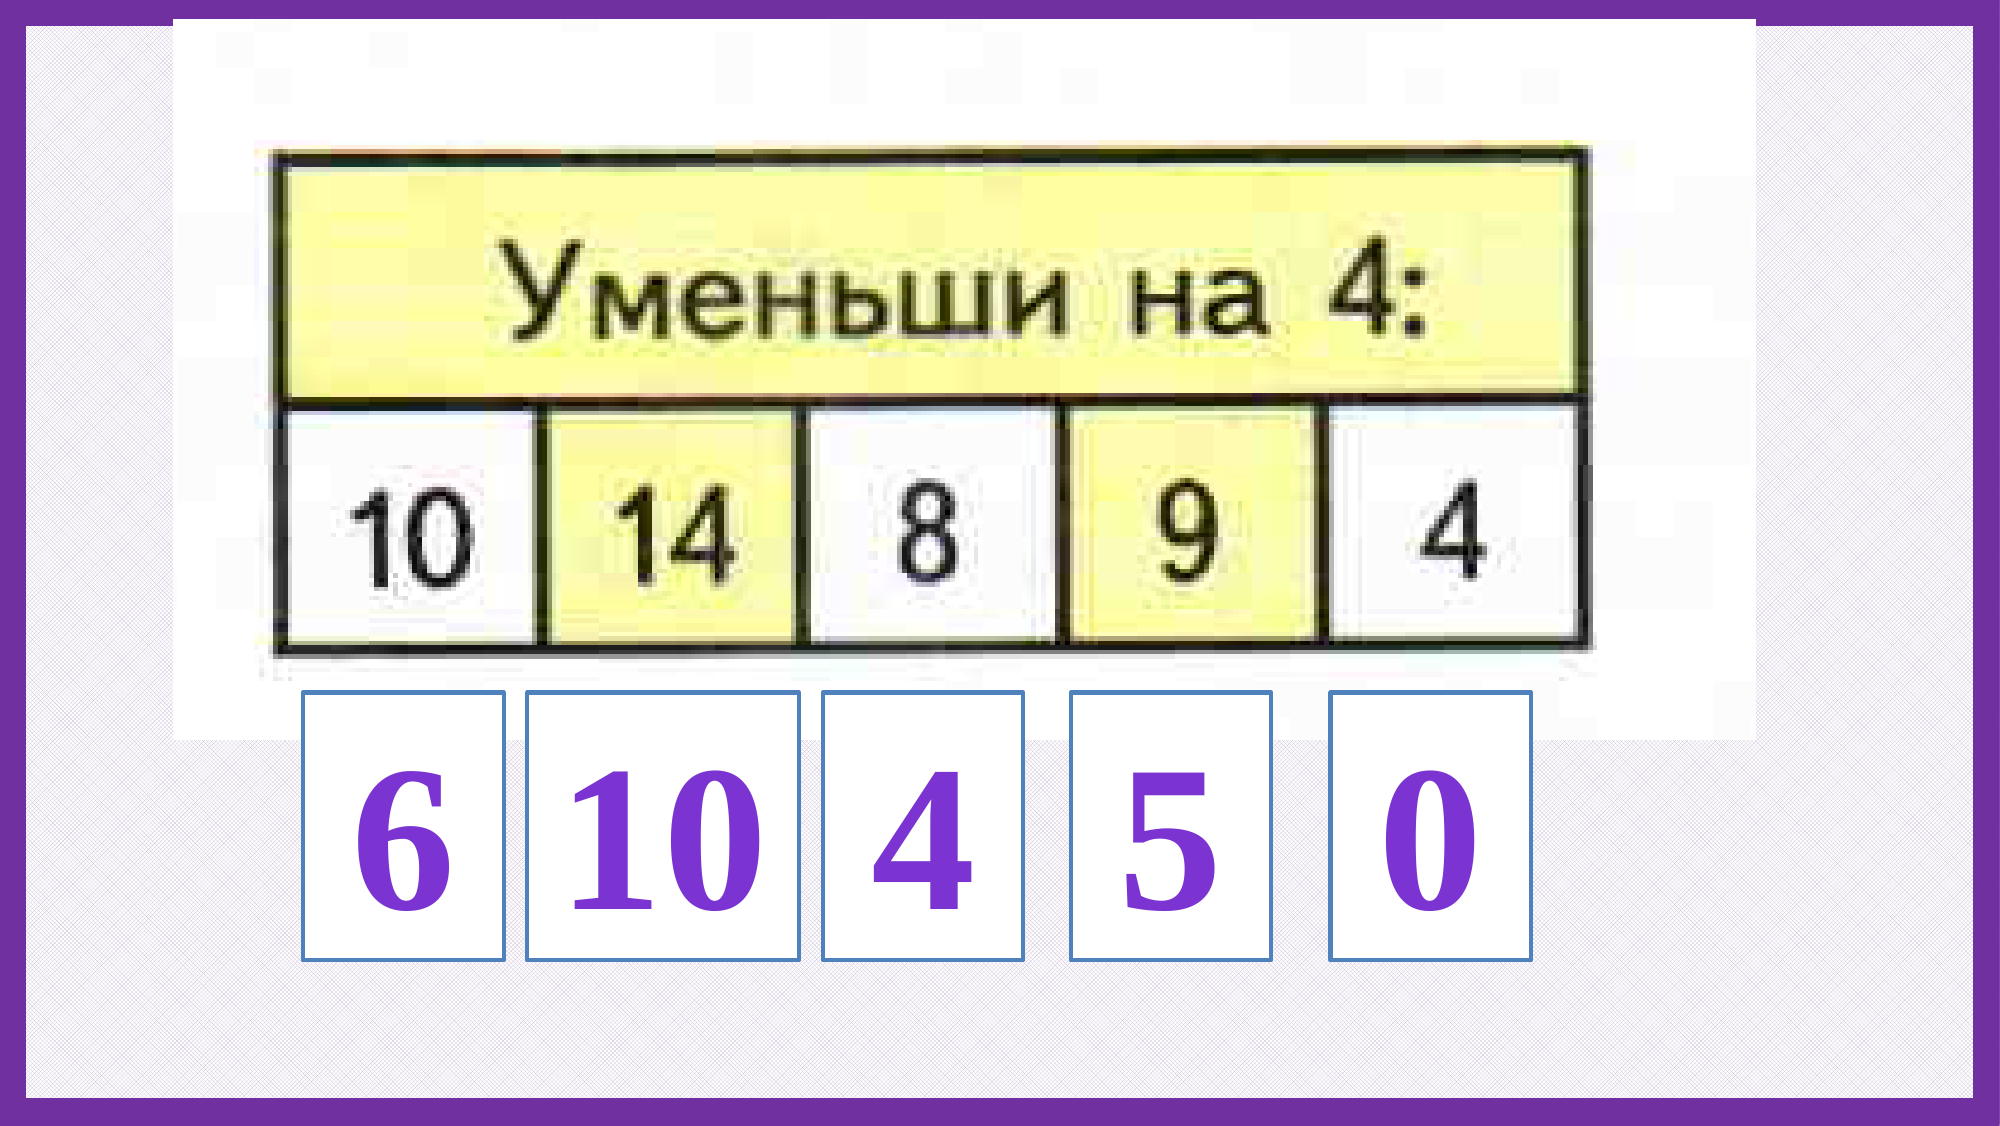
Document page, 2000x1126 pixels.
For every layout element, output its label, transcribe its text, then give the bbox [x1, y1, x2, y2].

text_box 5 [1069, 751, 1273, 962]
text_box 4 [821, 751, 1025, 962]
picture [172, 18, 1757, 740]
text_box 0 [1328, 751, 1533, 962]
text_box 10 [525, 751, 801, 962]
text_box 6 [301, 751, 506, 962]
